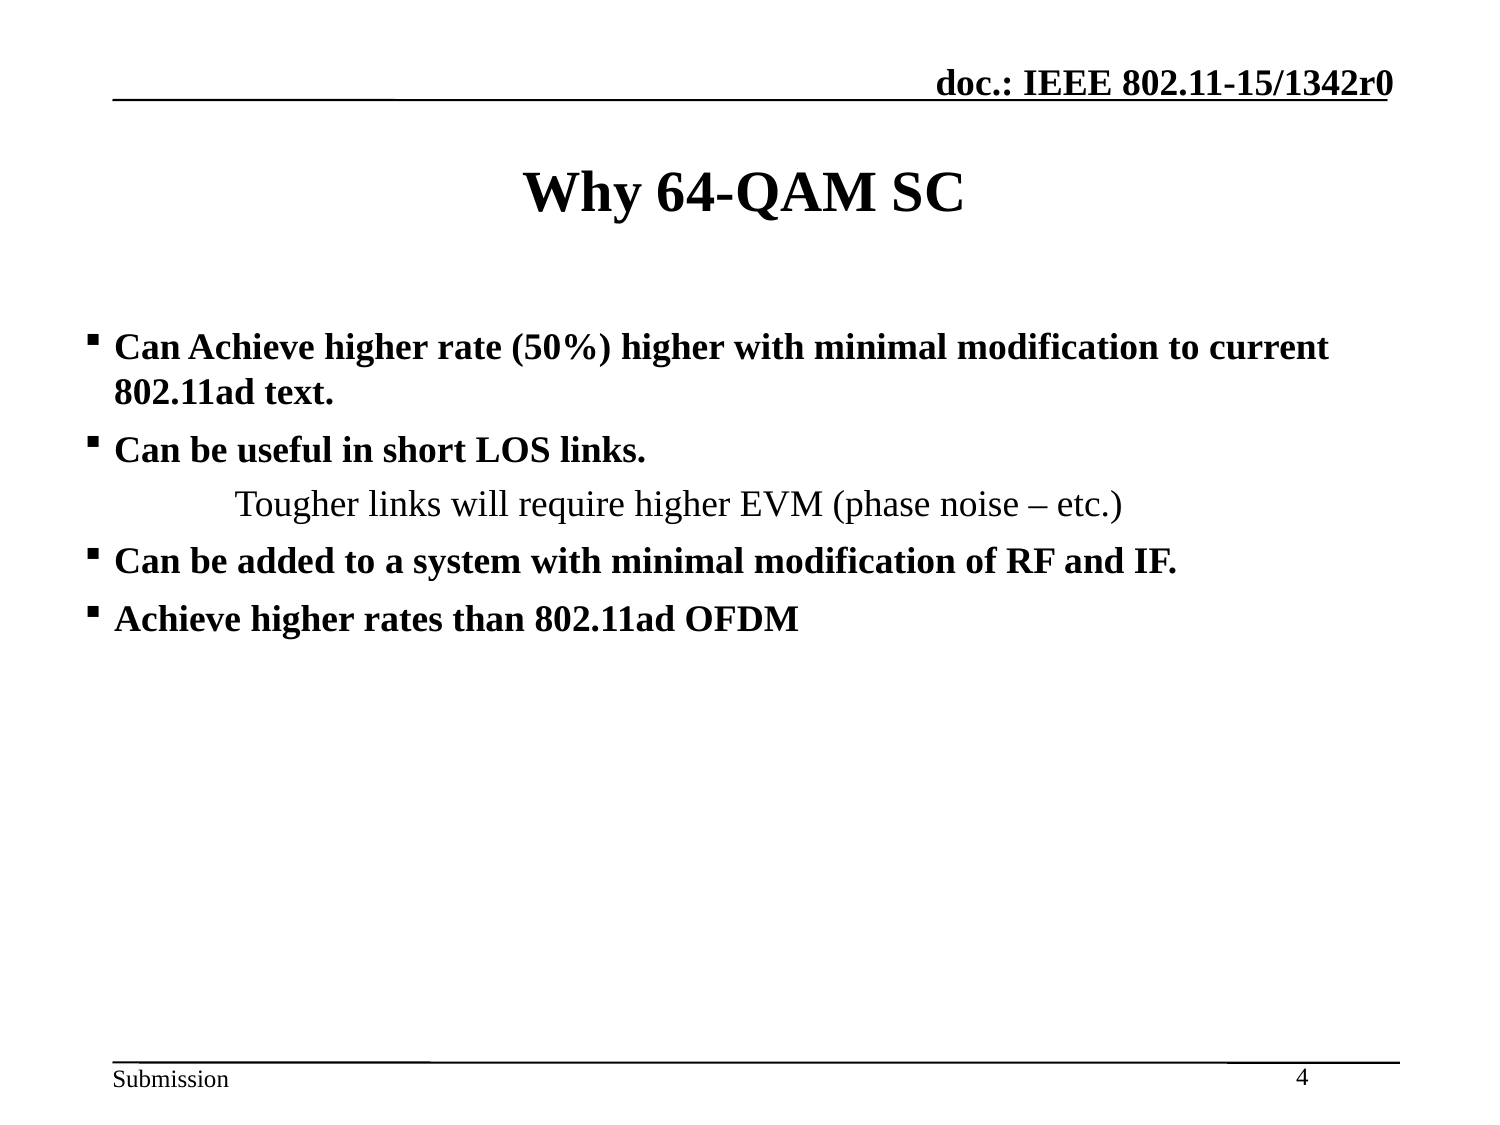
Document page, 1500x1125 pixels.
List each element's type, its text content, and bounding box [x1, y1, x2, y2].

list Can Achieve higher rate (50%) higher with minimal modification to current 802.11ad text. Can be useful in short LOS links. Tougher links will require higher EVM (phase noise – etc.) Can be added to a system with minimal modification of RF and IF. Achieve higher rates than 802.11ad OFDM [69, 314, 1427, 956]
slide_number 4 [1127, 1060, 1478, 1121]
title Why 64-QAM SC [69, 106, 1420, 269]
